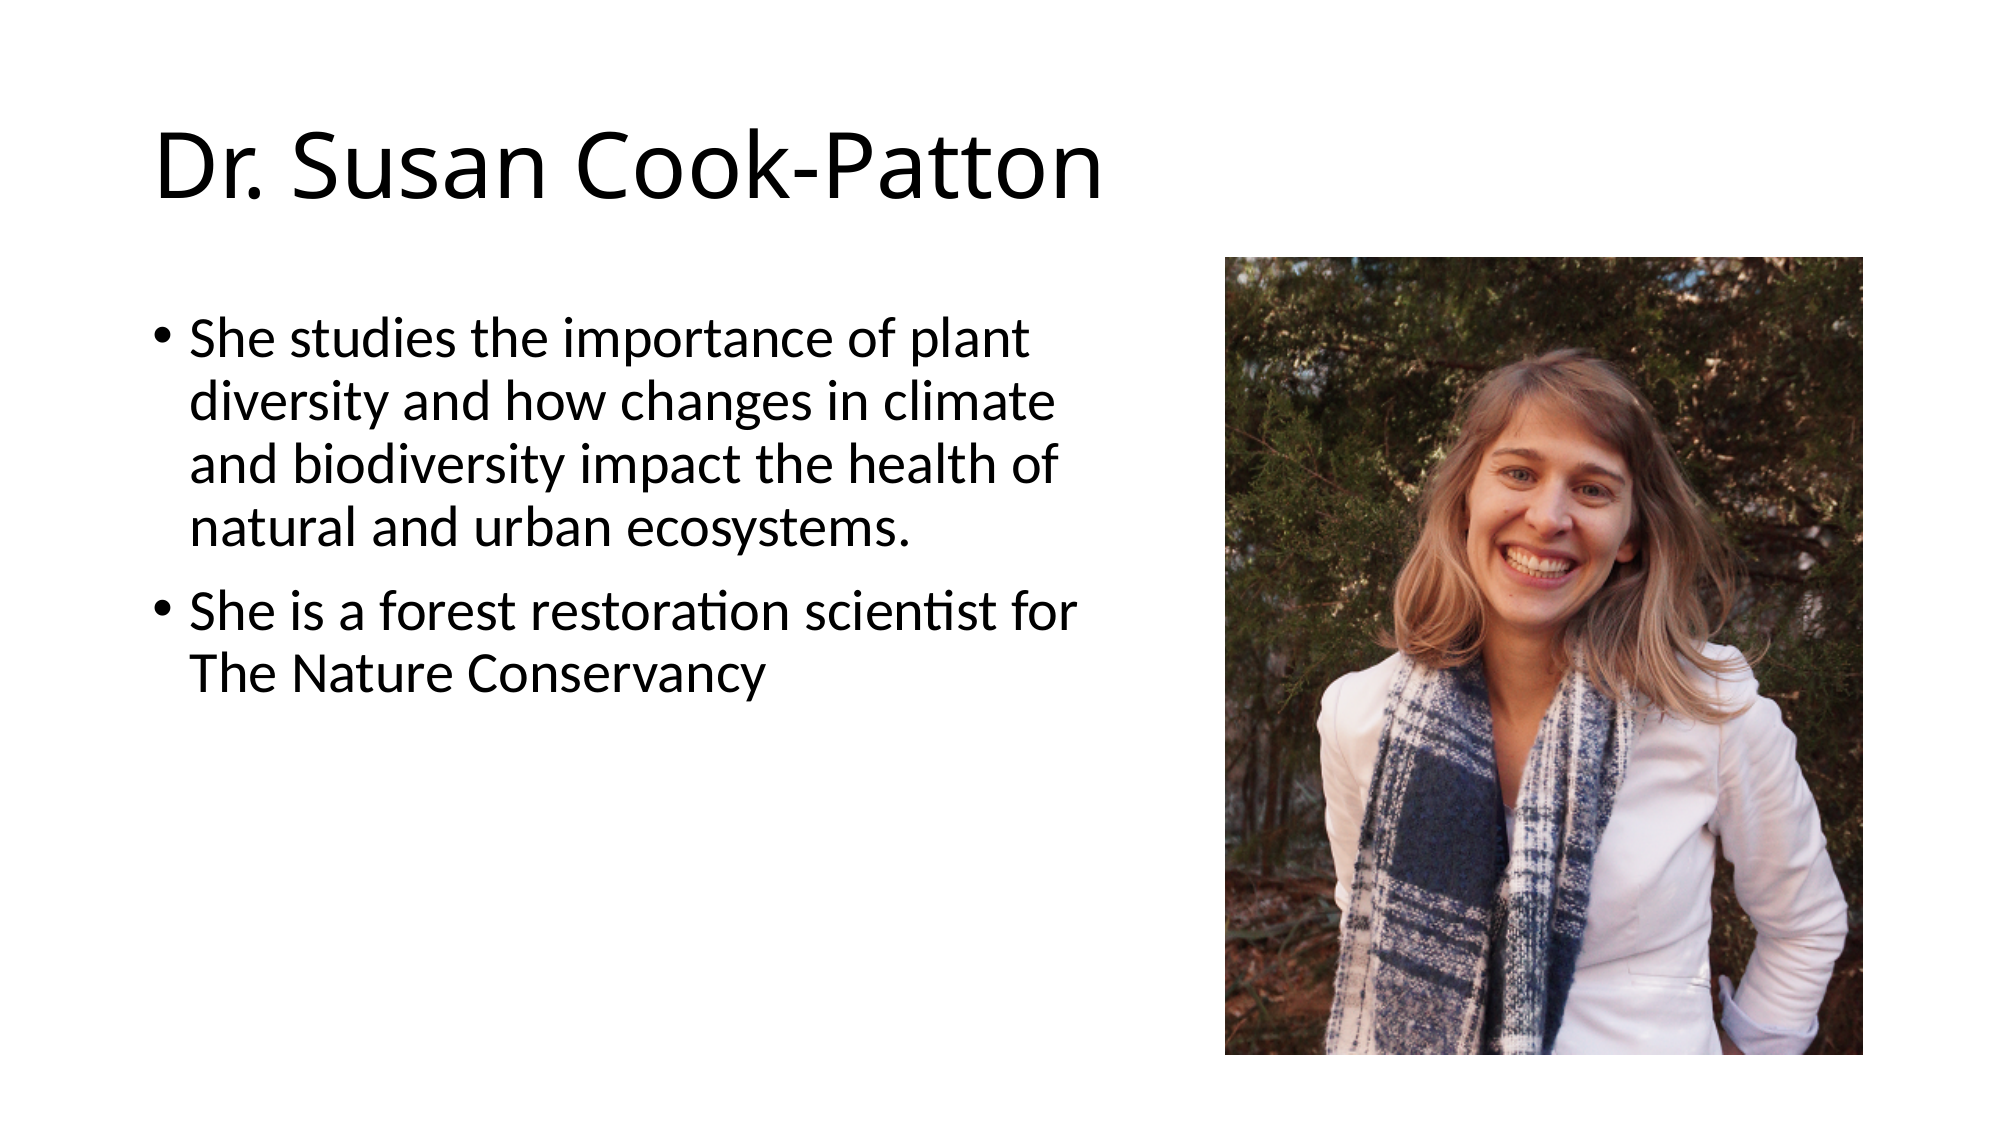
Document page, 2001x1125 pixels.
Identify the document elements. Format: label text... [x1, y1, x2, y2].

picture [1225, 257, 1863, 1055]
title Dr. Susan Cook-Patton [137, 59, 1863, 278]
list She studies the importance of plant diversity and how changes in climate and biodiversity impact the health of natural and urban ecosystems. She is a forest restoration scientist for The Nature Conservancy [137, 299, 1116, 1014]
